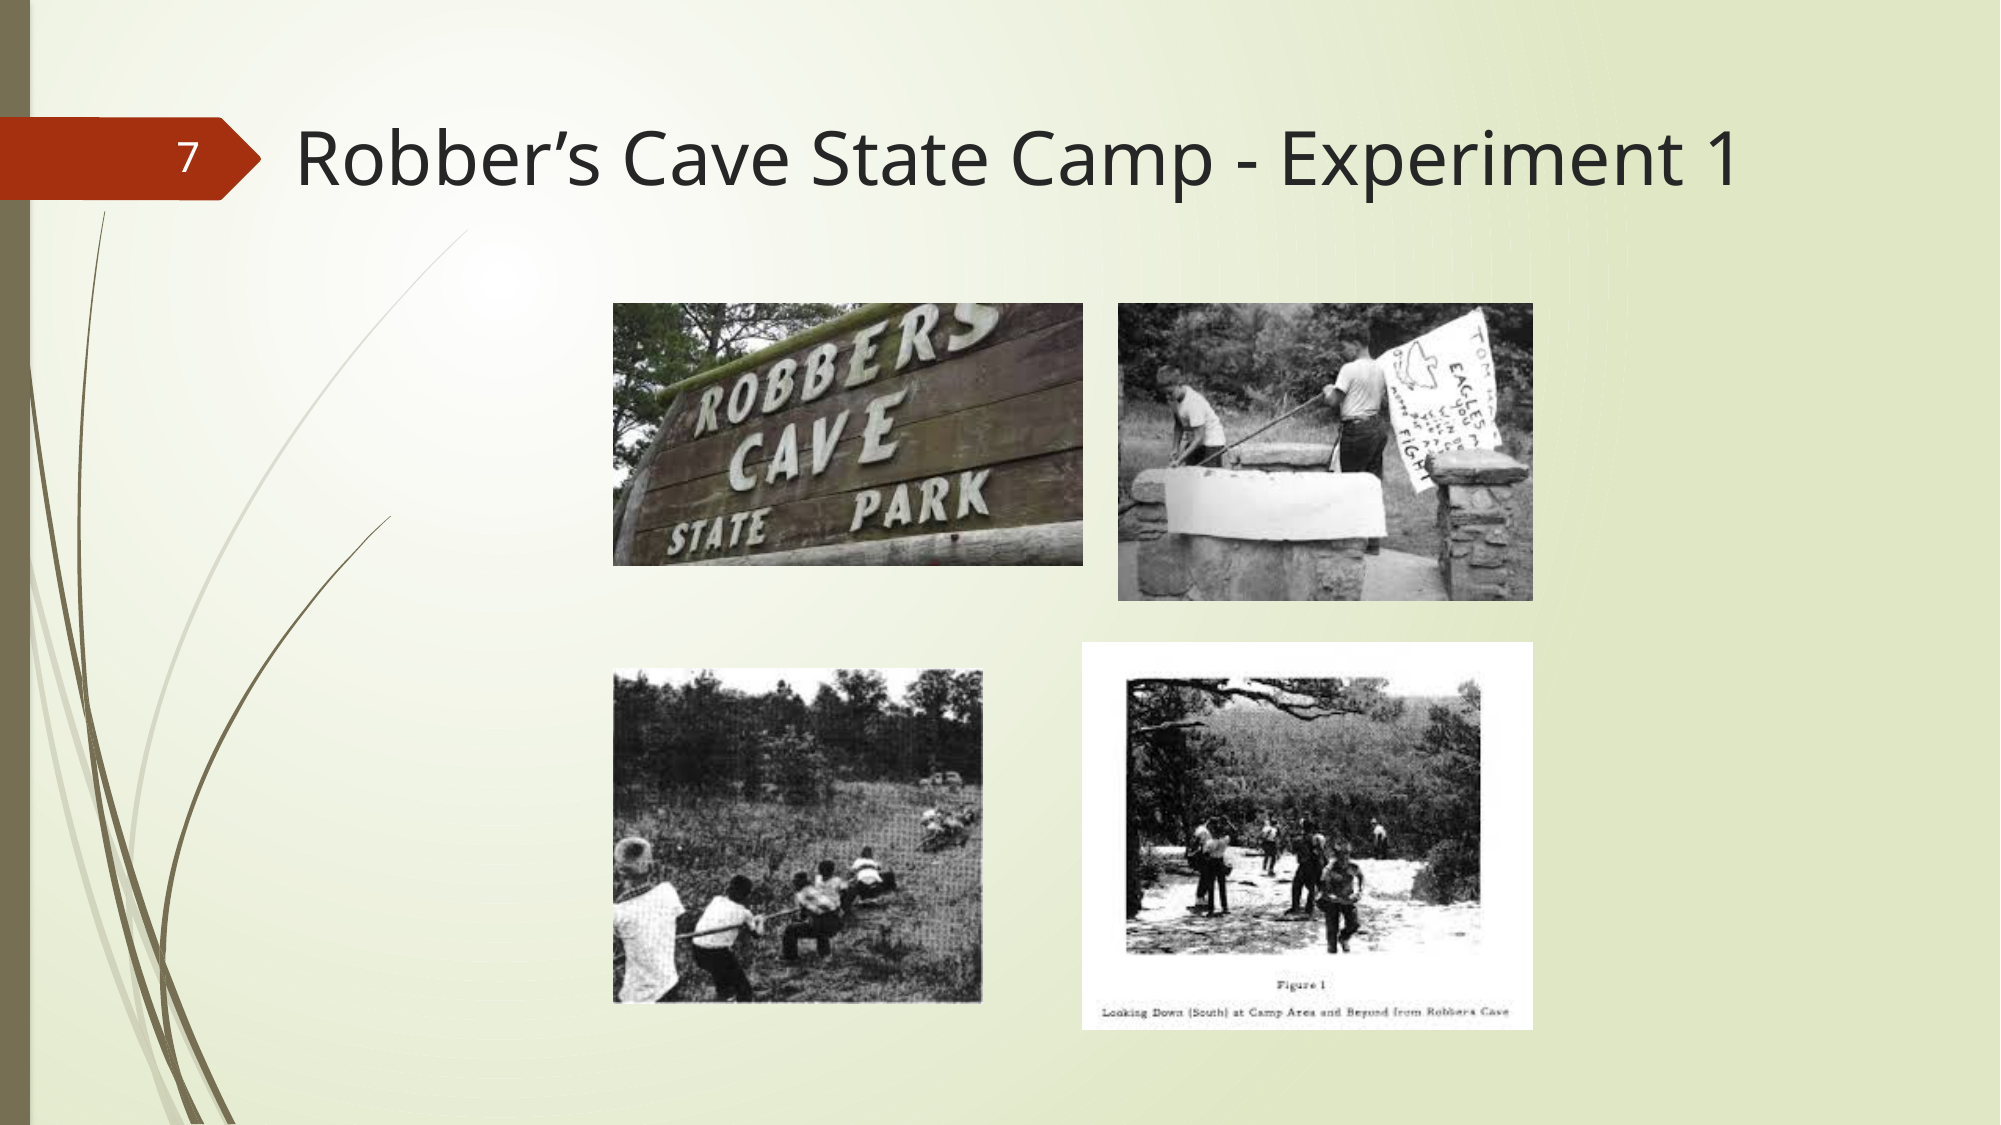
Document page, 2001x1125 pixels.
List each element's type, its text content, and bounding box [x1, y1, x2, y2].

title Robber’s Cave State Camp - Experiment 1 [279, 102, 1990, 313]
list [613, 303, 1083, 567]
picture [1081, 642, 1533, 1030]
picture [1117, 303, 1533, 601]
slide_number 7 [87, 129, 216, 190]
picture [613, 668, 983, 1004]
